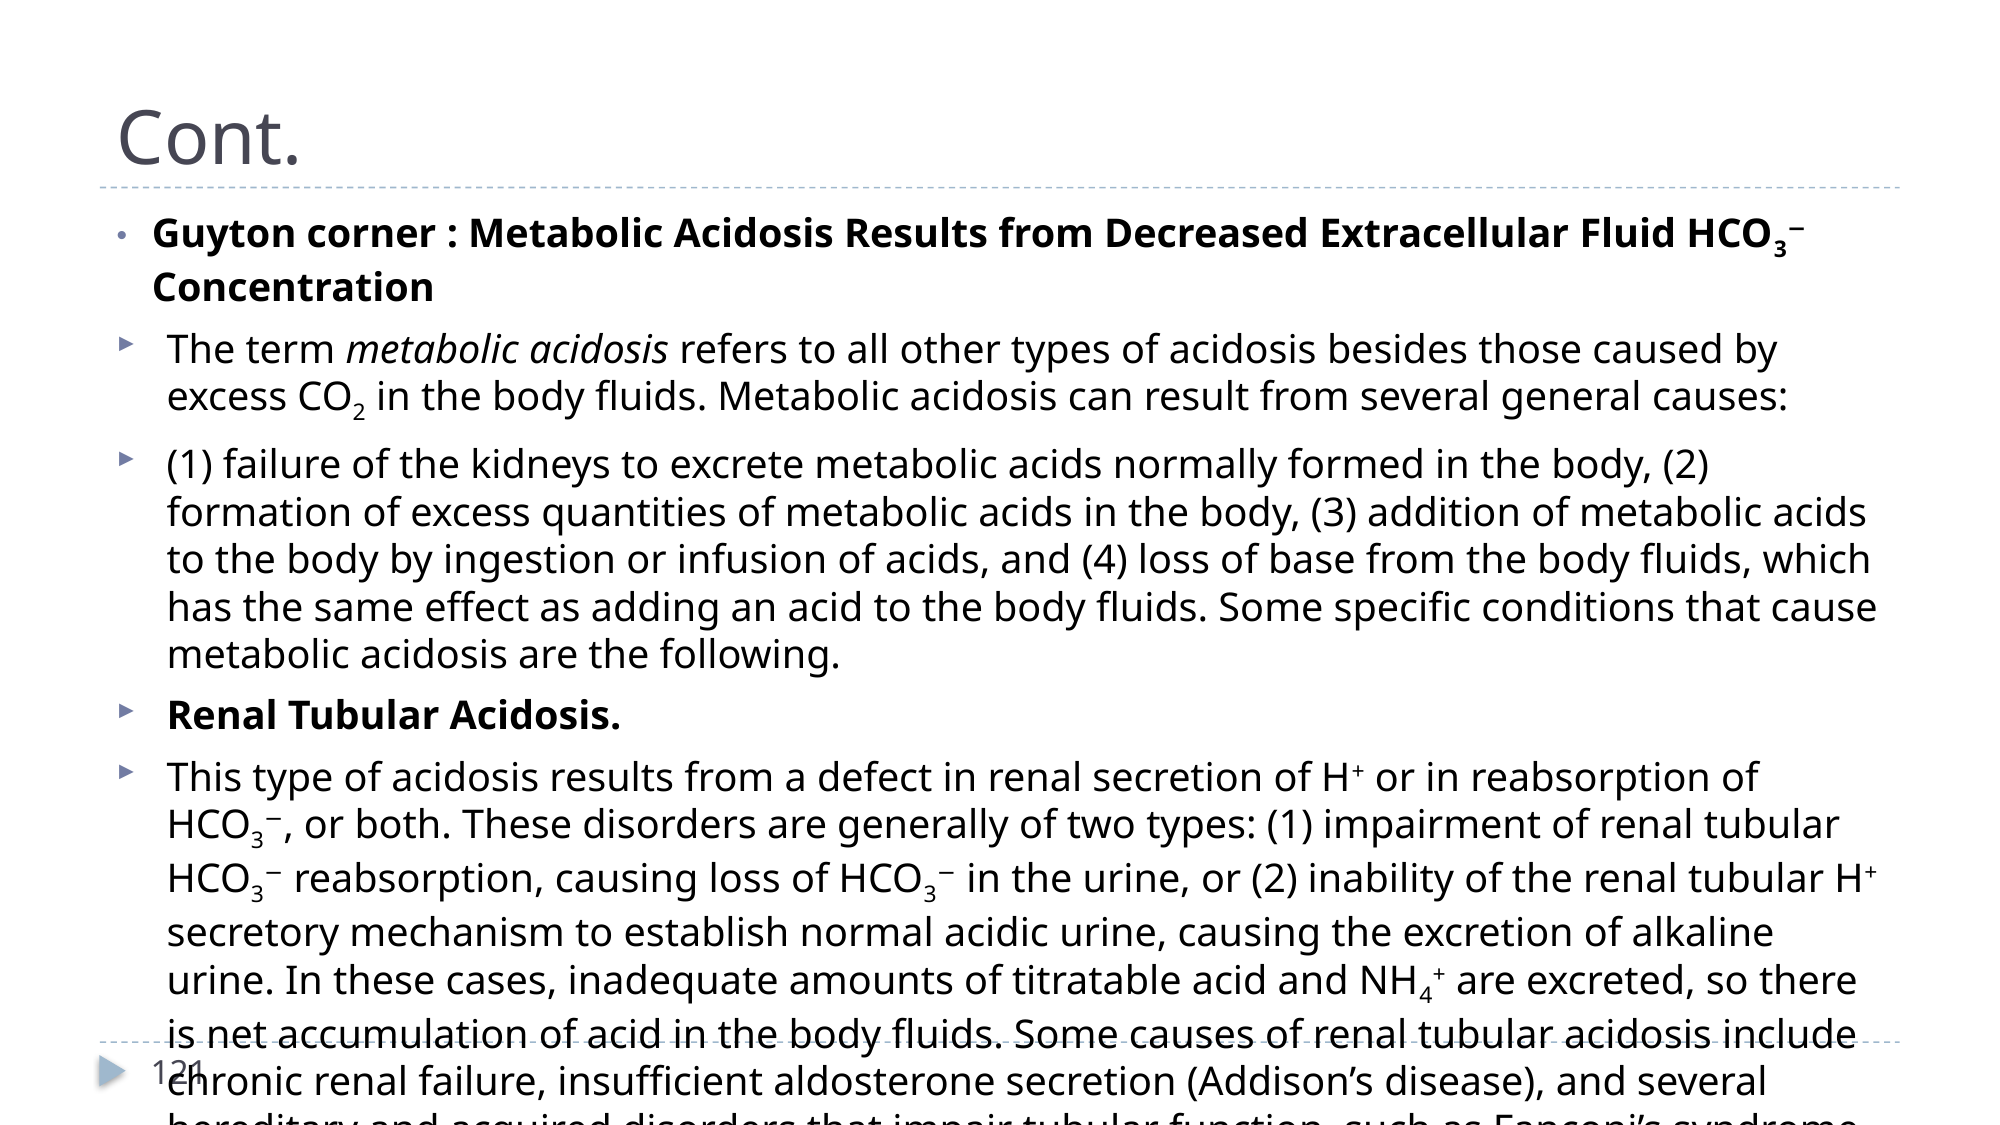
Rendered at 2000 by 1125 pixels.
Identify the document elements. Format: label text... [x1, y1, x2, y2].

slide_number 121 [133, 1043, 568, 1103]
title Cont. [99, 24, 1900, 188]
list Guyton corner : Metabolic Acidosis Results from Decreased Extracellular Fluid HCO3− Concentration The term metabolic acidosis refers to all other types of acidosis besides those caused by excess CO2 in the body fluids. Metabolic acidosis can result from several general causes: (1) failure of the kidneys to excrete metabolic acids normally formed in the body, (2) formation of excess quantities of metabolic acids in the body, (3) addition of metabolic acids to the body by ingestion or infusion of acids, and (4) loss of base from the body fluids, which has the same effect as adding an acid to the body fluids. Some specific conditions that cause metabolic acidosis are the following. Renal Tubular Acidosis. This type of acidosis results from a defect in renal secretion of H+ or in reabsorption of HCO3−, or both. These disorders are generally of two types: (1) impairment of renal tubular HCO3− reabsorption, causing loss of HCO3− in the urine, or (2) inability of the renal tubular H+ secretory mechanism to establish normal acidic urine, causing the excretion of alkaline urine. In these cases, inadequate amounts of titratable acid and NH4+ are excreted, so there is net accumulation of acid in the body fluids. Some causes of renal tubular acidosis include chronic renal failure, insufficient aldosterone secretion (Addison’s disease), and several hereditary and acquired disorders that impair tubular function, such as Fanconi’s syndrome. [99, 200, 1900, 1043]
